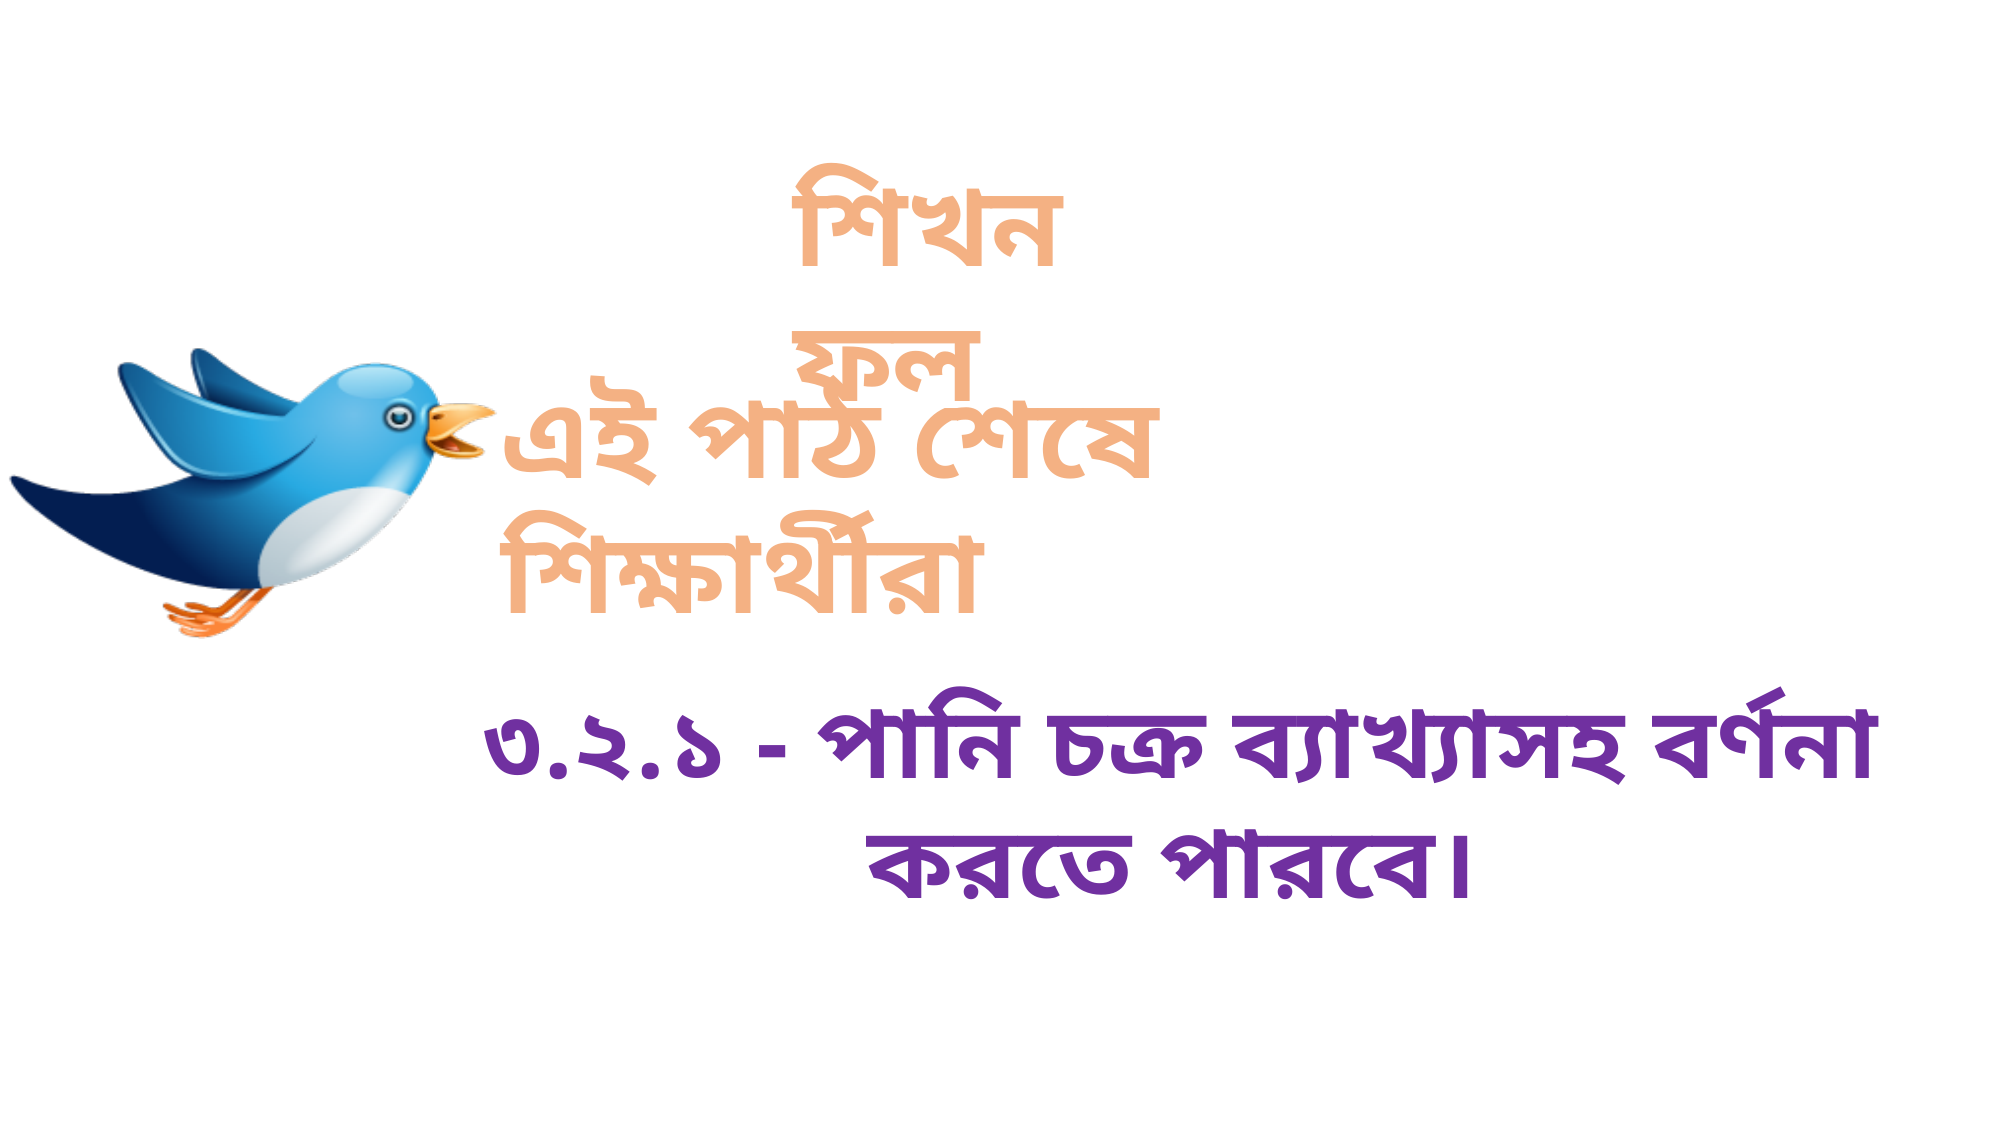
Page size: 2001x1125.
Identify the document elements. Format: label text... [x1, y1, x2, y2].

picture [0, 266, 505, 708]
text_box ৩.২.১ - পানি চক্র ব্যাখ্যাসহ বর্ণনা করতে পারবে। [401, 671, 1960, 926]
text_box শিখন ফল [778, 146, 1214, 358]
text_box এই পাঠ শেষে শিক্ষার্থীরা [505, 358, 1390, 645]
